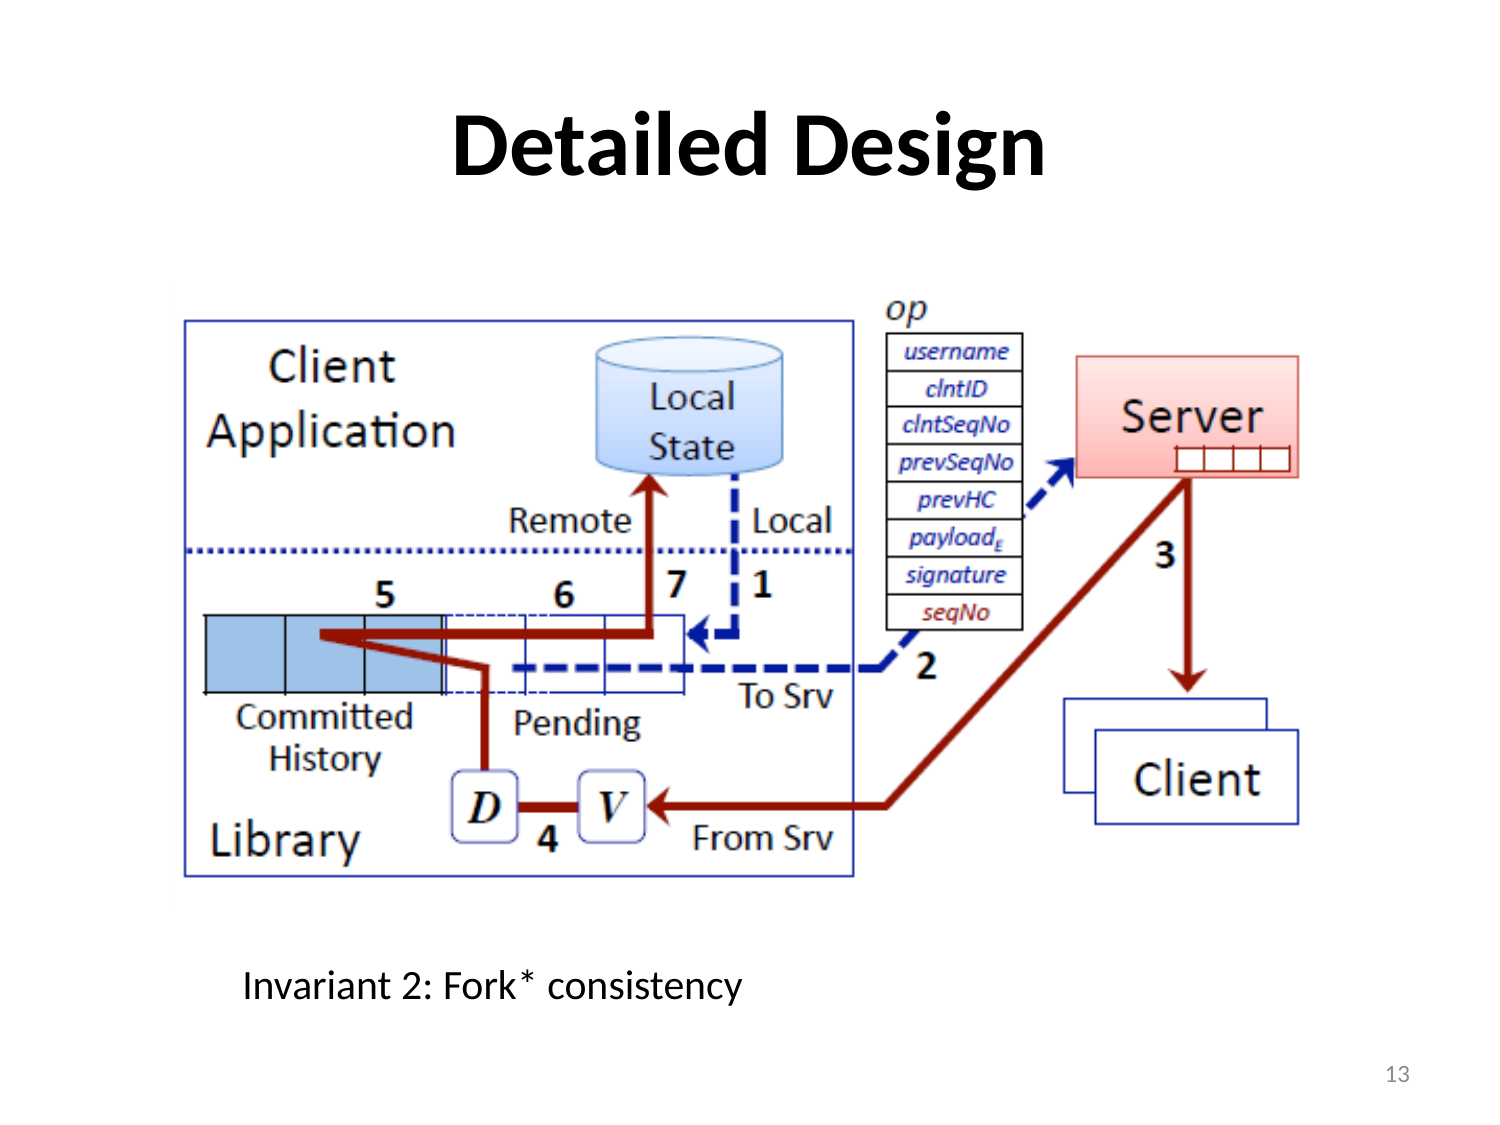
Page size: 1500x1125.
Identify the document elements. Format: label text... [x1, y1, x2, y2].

text_box Invariant 2: Fork* consistency [227, 950, 759, 1015]
picture [172, 287, 1308, 908]
slide_number 13 [1074, 1042, 1425, 1103]
title Detailed Design [75, 45, 1425, 233]
